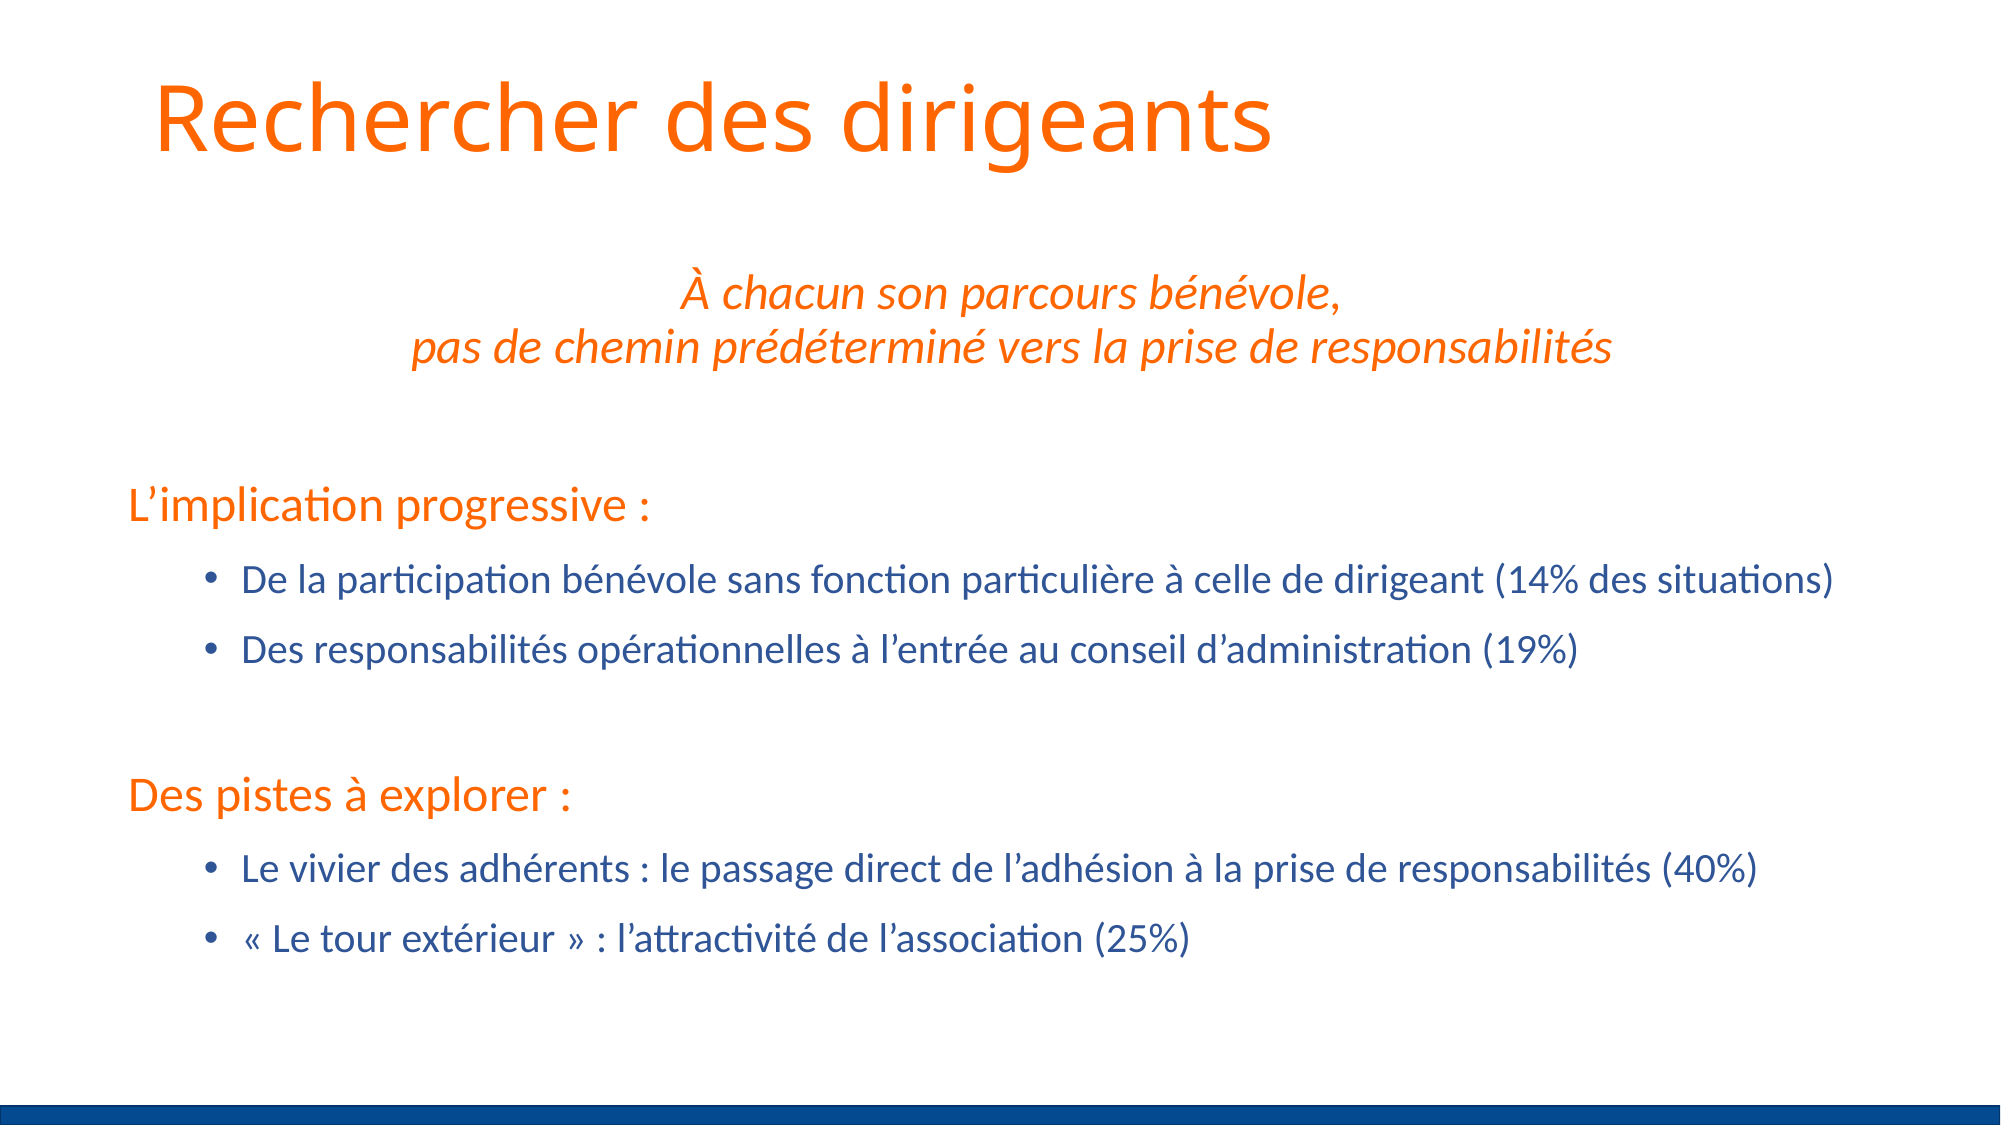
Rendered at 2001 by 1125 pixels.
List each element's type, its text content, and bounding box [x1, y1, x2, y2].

title Rechercher des dirigeants [137, 12, 1863, 231]
list À chacun son parcours bénévole, pas de chemin prédéterminé vers la prise de responsabilités L’implication progressive : De la participation bénévole sans fonction particulière à celle de dirigeant (14% des situations) Des responsabilités opérationnelles à l’entrée au conseil d’administration (19%) Des pistes à explorer : Le vivier des adhérents : le passage direct de l’adhésion à la prise de responsabilités (40%) « Le tour extérieur » : l’attractivité de l’association (25%) [113, 259, 1924, 1015]
